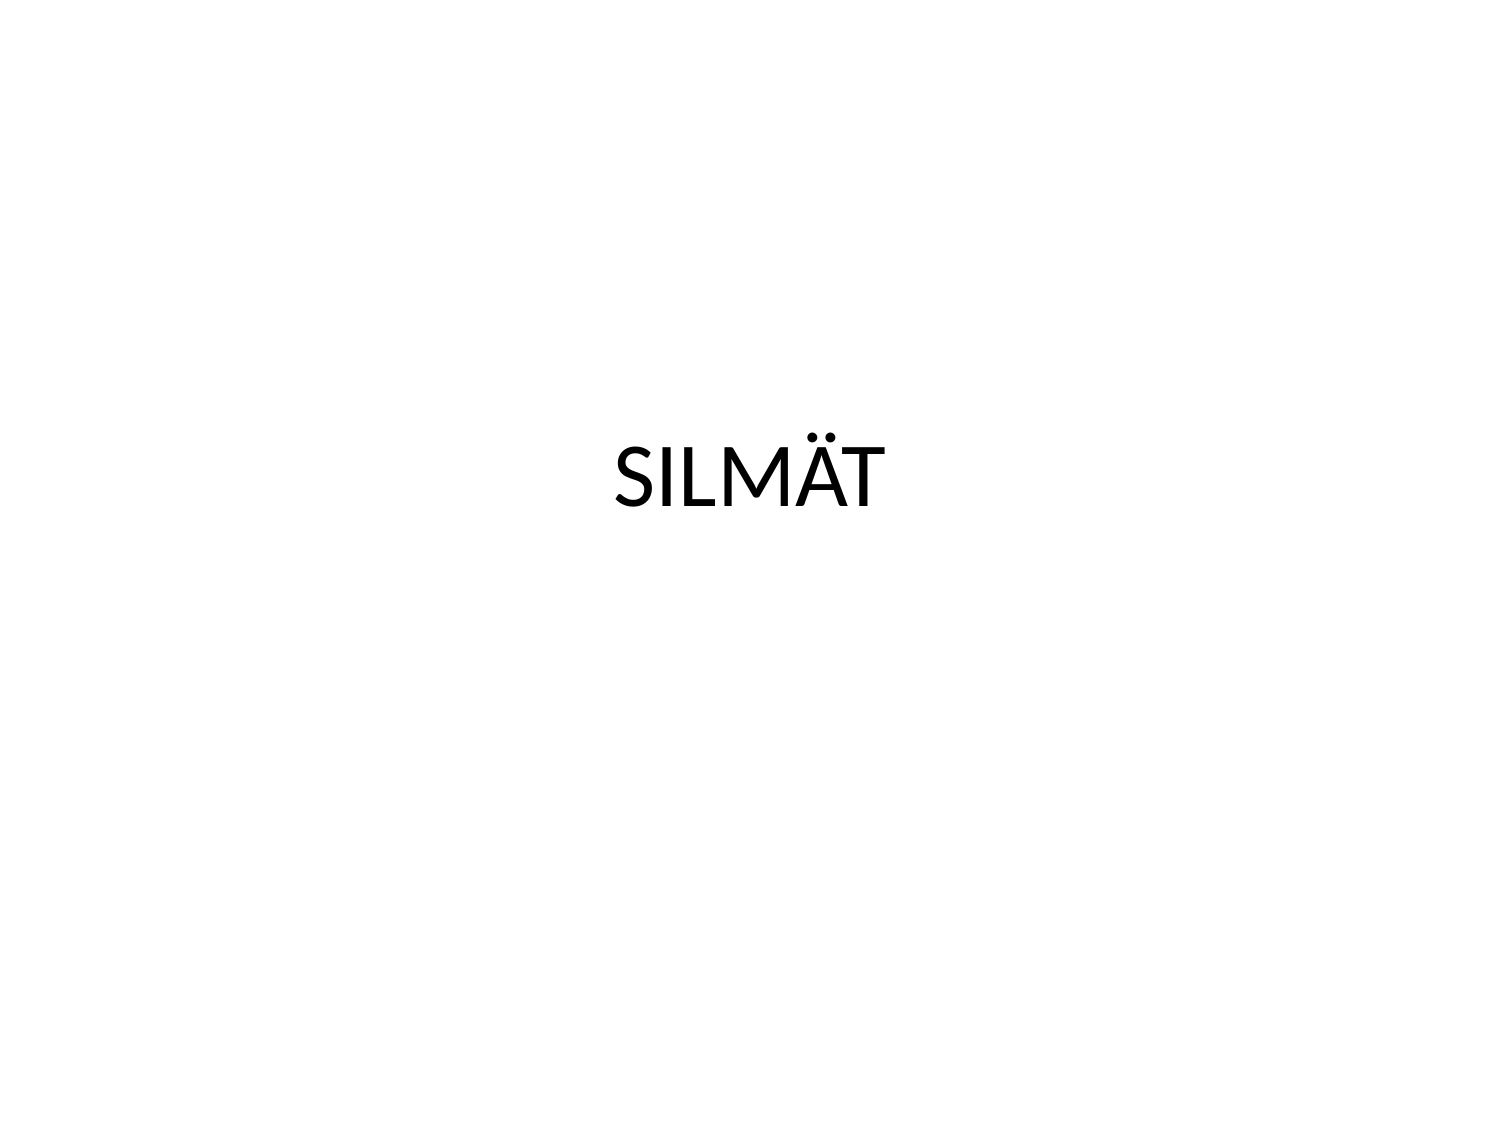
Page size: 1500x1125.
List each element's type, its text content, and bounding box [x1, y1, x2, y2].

title SILMÄT [112, 349, 1388, 591]
